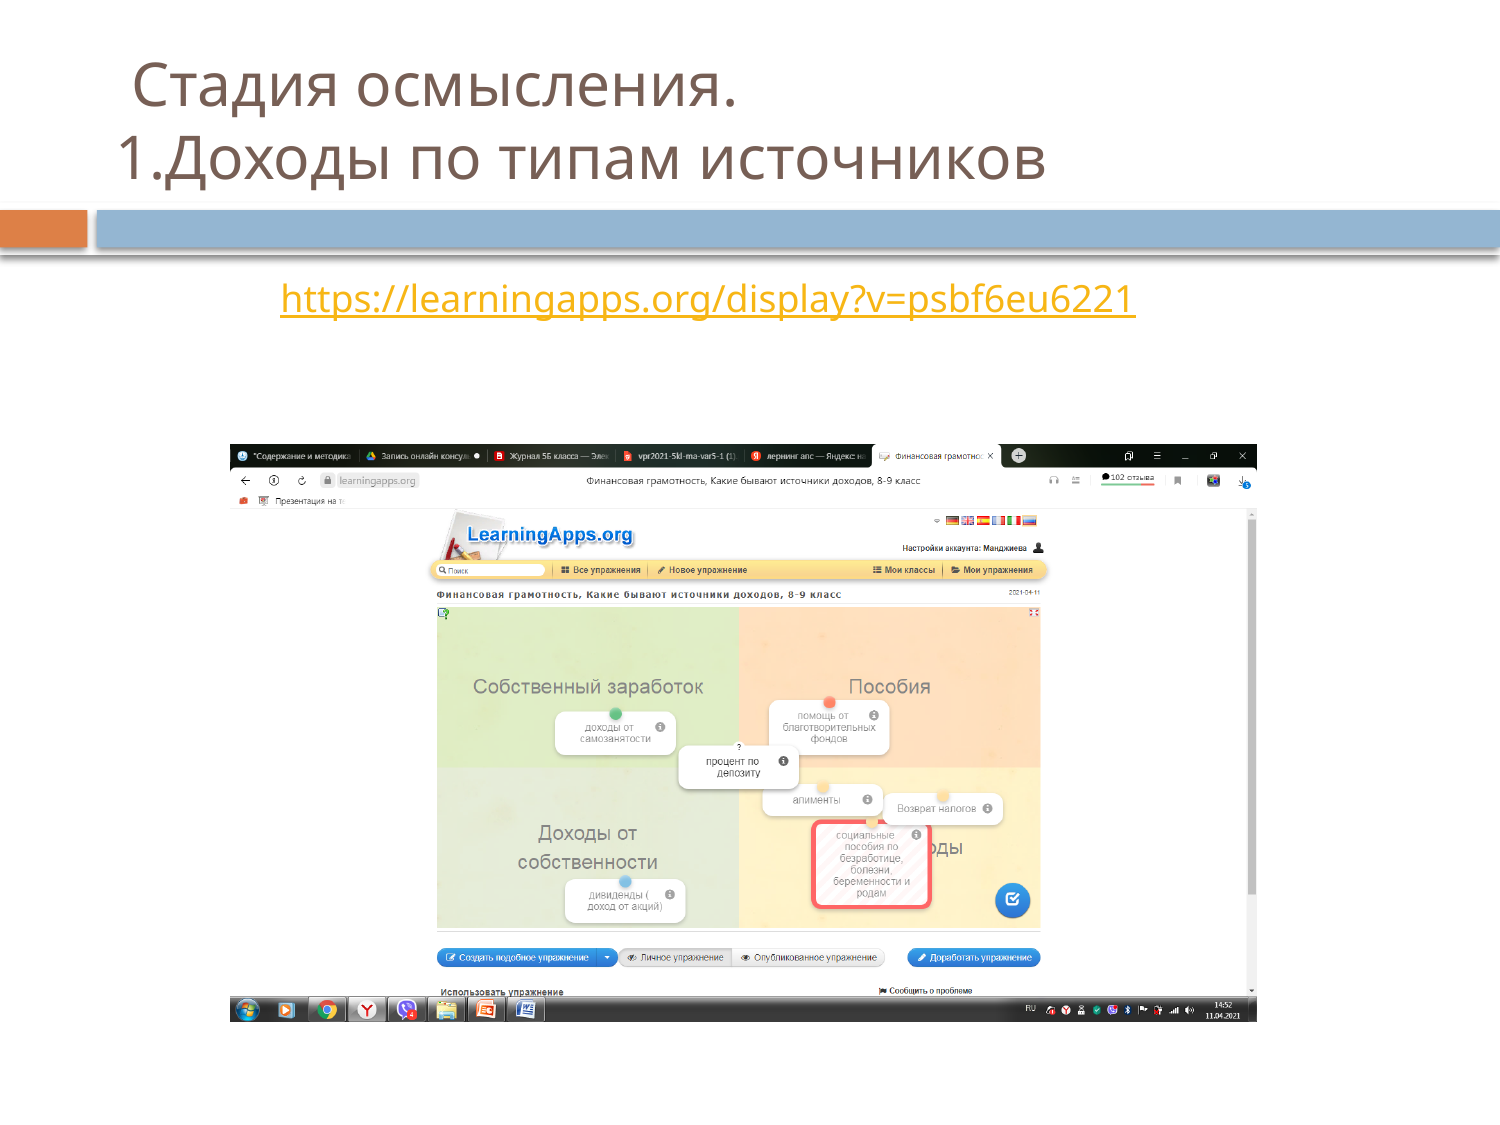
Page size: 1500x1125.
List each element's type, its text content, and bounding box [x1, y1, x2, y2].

title Стадия осмысления. 1.Доходы по типам источников [100, 37, 1438, 200]
text_box https://learningapps.org/display?v=psbf6eu6221 [265, 267, 1211, 378]
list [229, 444, 1257, 1022]
